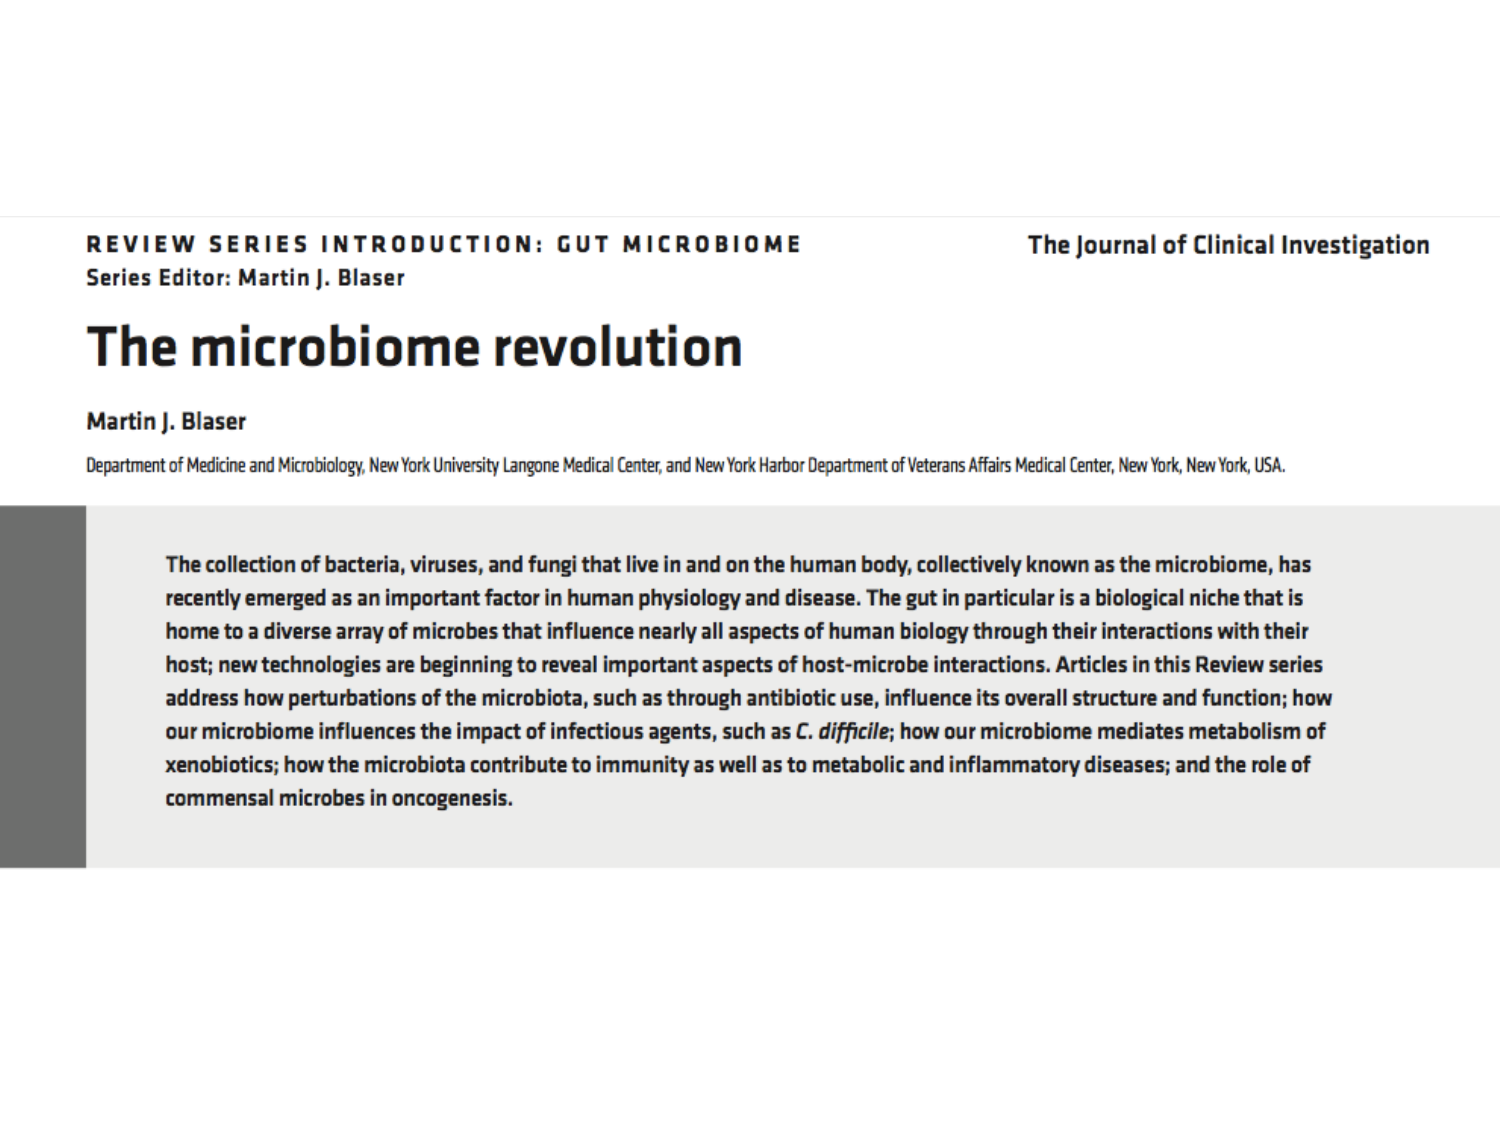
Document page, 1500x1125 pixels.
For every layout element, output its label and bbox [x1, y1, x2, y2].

picture [0, 216, 1500, 907]
